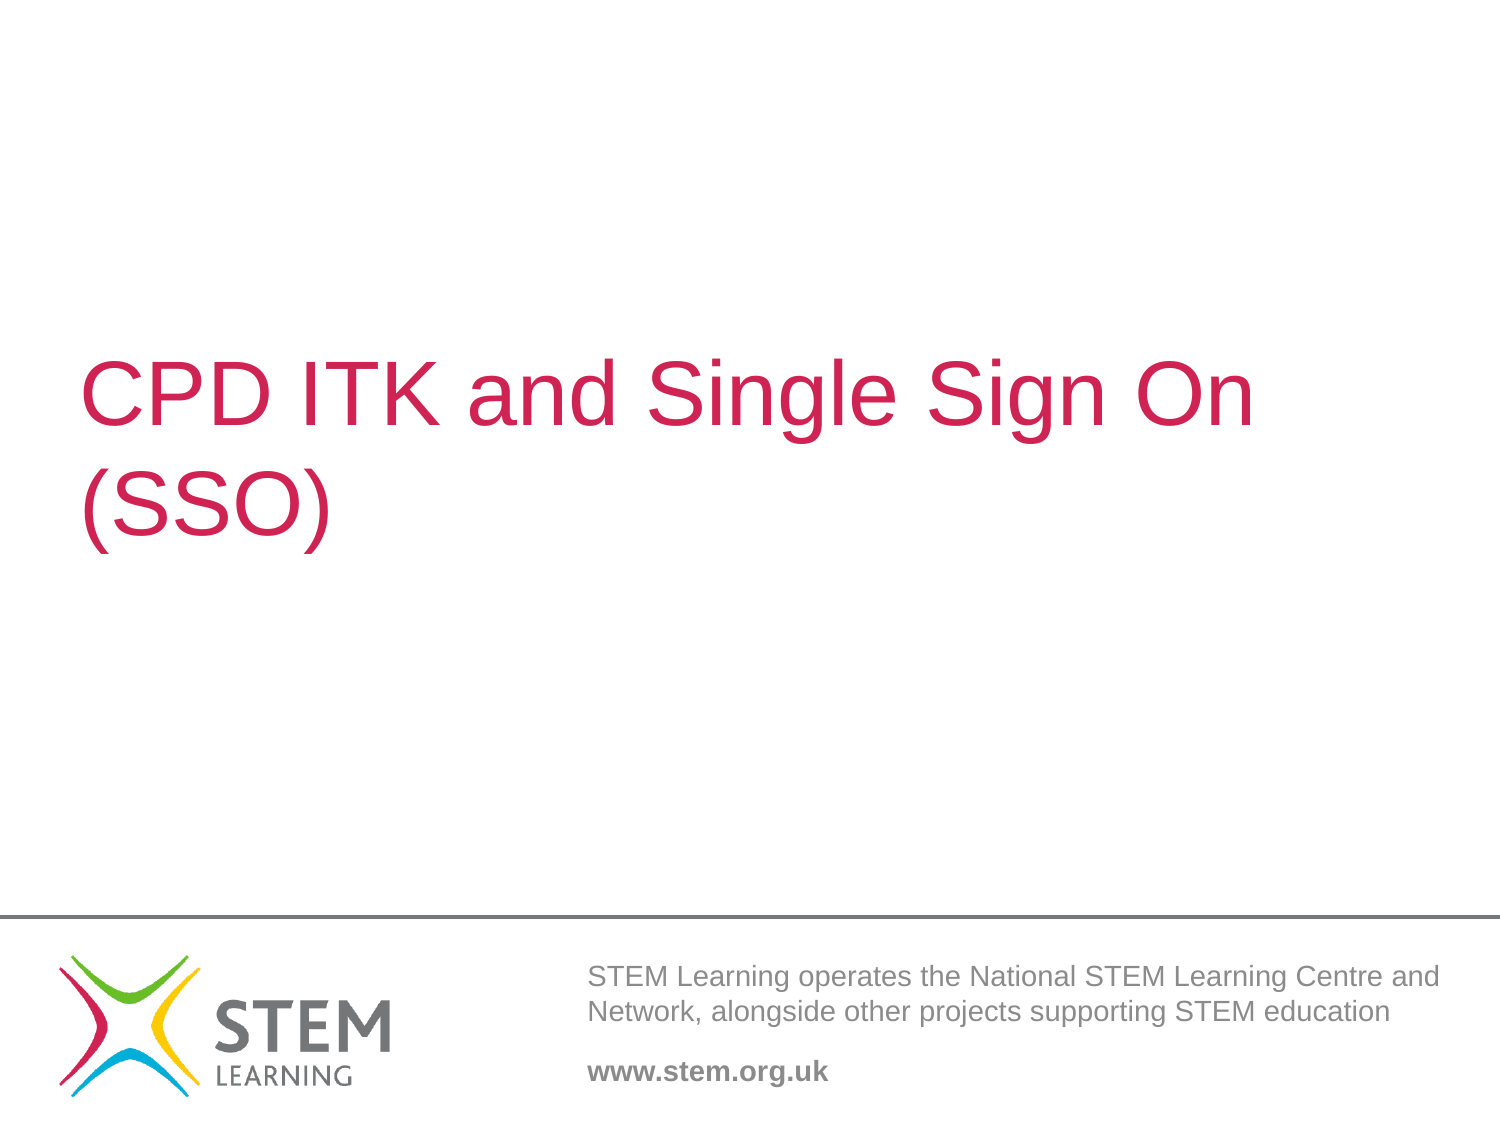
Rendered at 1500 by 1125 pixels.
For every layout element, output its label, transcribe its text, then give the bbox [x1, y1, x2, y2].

picture [41, 938, 406, 1114]
title CPD ITK and Single Sign On (SSO) [64, 326, 1436, 568]
